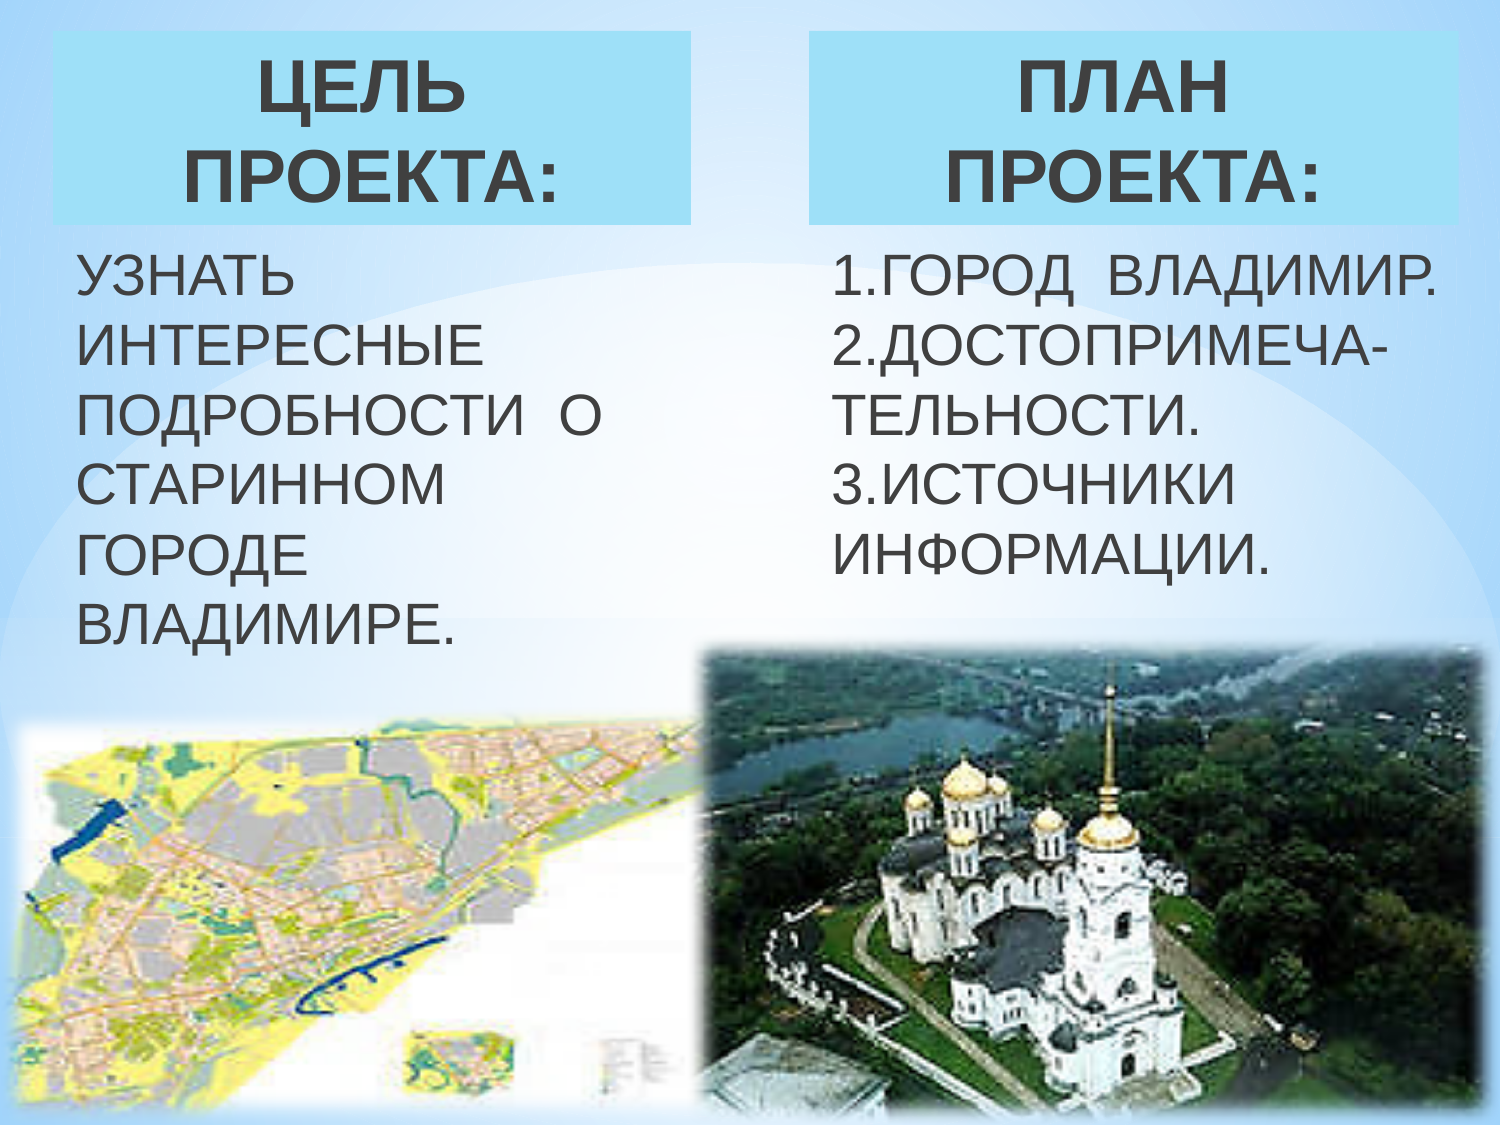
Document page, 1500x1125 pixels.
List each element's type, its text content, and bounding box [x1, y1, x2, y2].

list УЗНАТЬ ИНТЕРЕСНЫЕ ПОДРОБНОСТИ О СТАРИННОМ ГОРОДЕ ВЛАДИМИРЕ. [53, 229, 703, 703]
list ЦЕЛЬ ПРОЕКТА: [53, 30, 691, 225]
list ПЛАН ПРОЕКТА: [809, 30, 1459, 225]
list 1.ГОРОД ВЛАДИМИР. 2.ДОСТОПРИМЕЧА-ТЕЛЬНОСТИ. 3.ИСТОЧНИКИ ИНФОРМАЦИИ. [809, 229, 1459, 630]
picture [0, 633, 1500, 1125]
